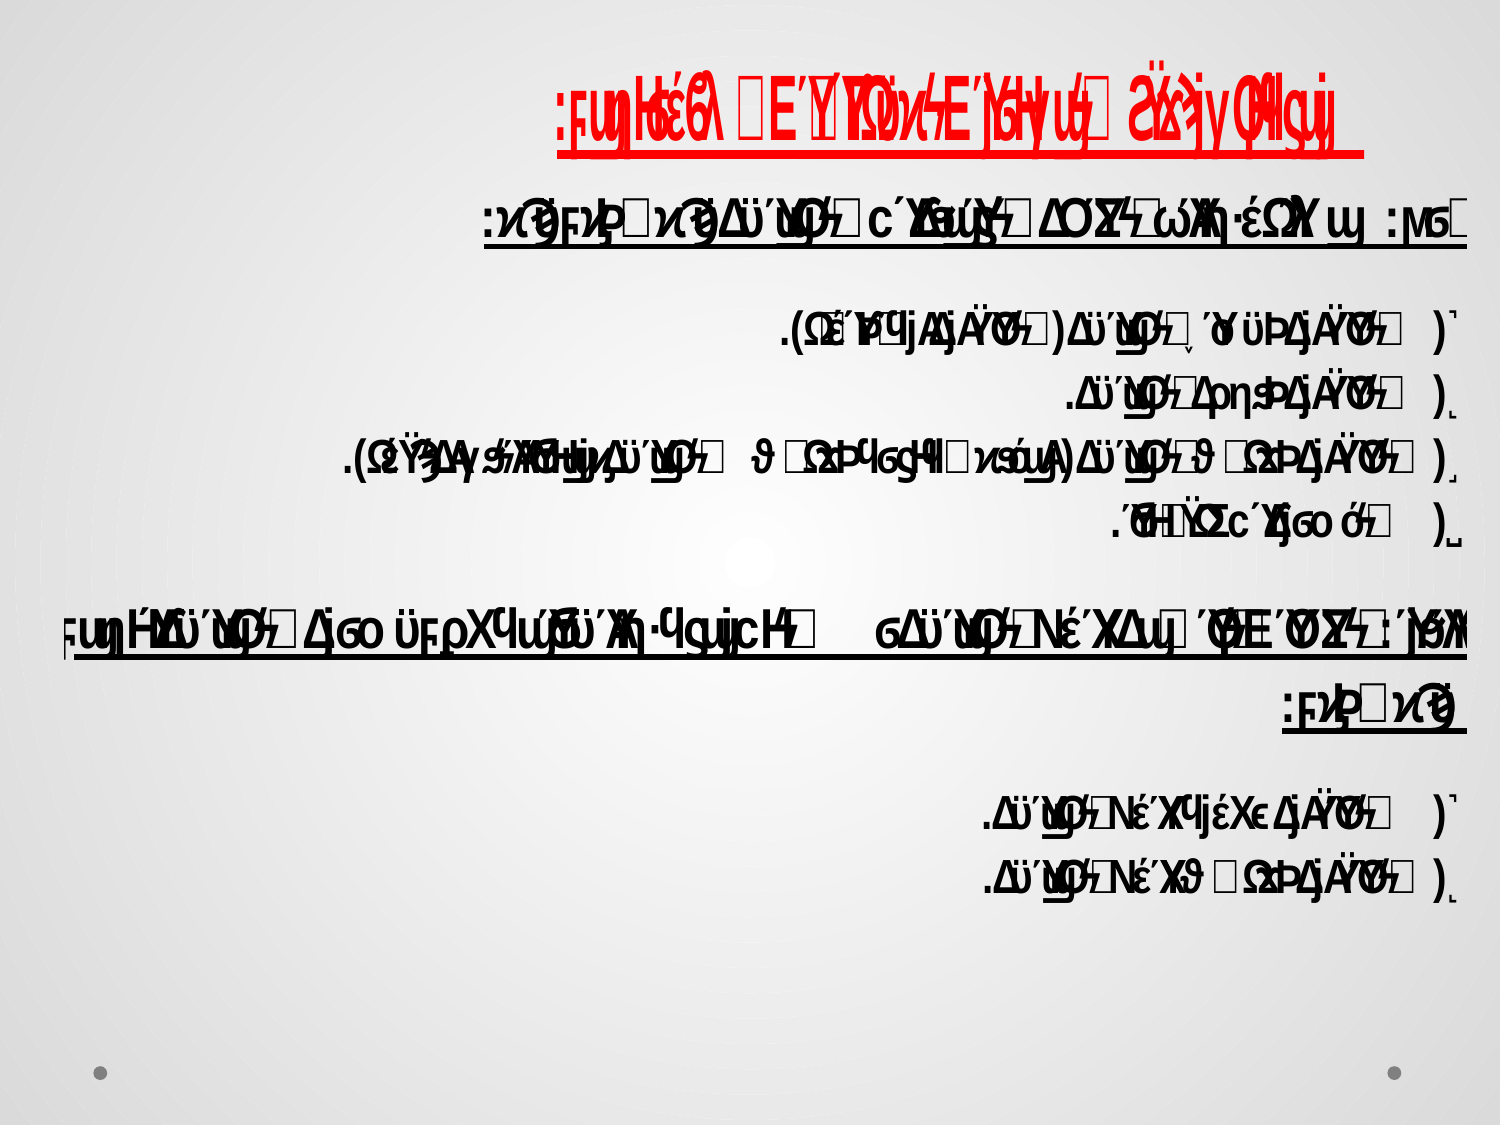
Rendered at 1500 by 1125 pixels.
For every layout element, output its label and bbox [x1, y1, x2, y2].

list [64, 185, 1468, 953]
picture [64, 54, 1365, 185]
